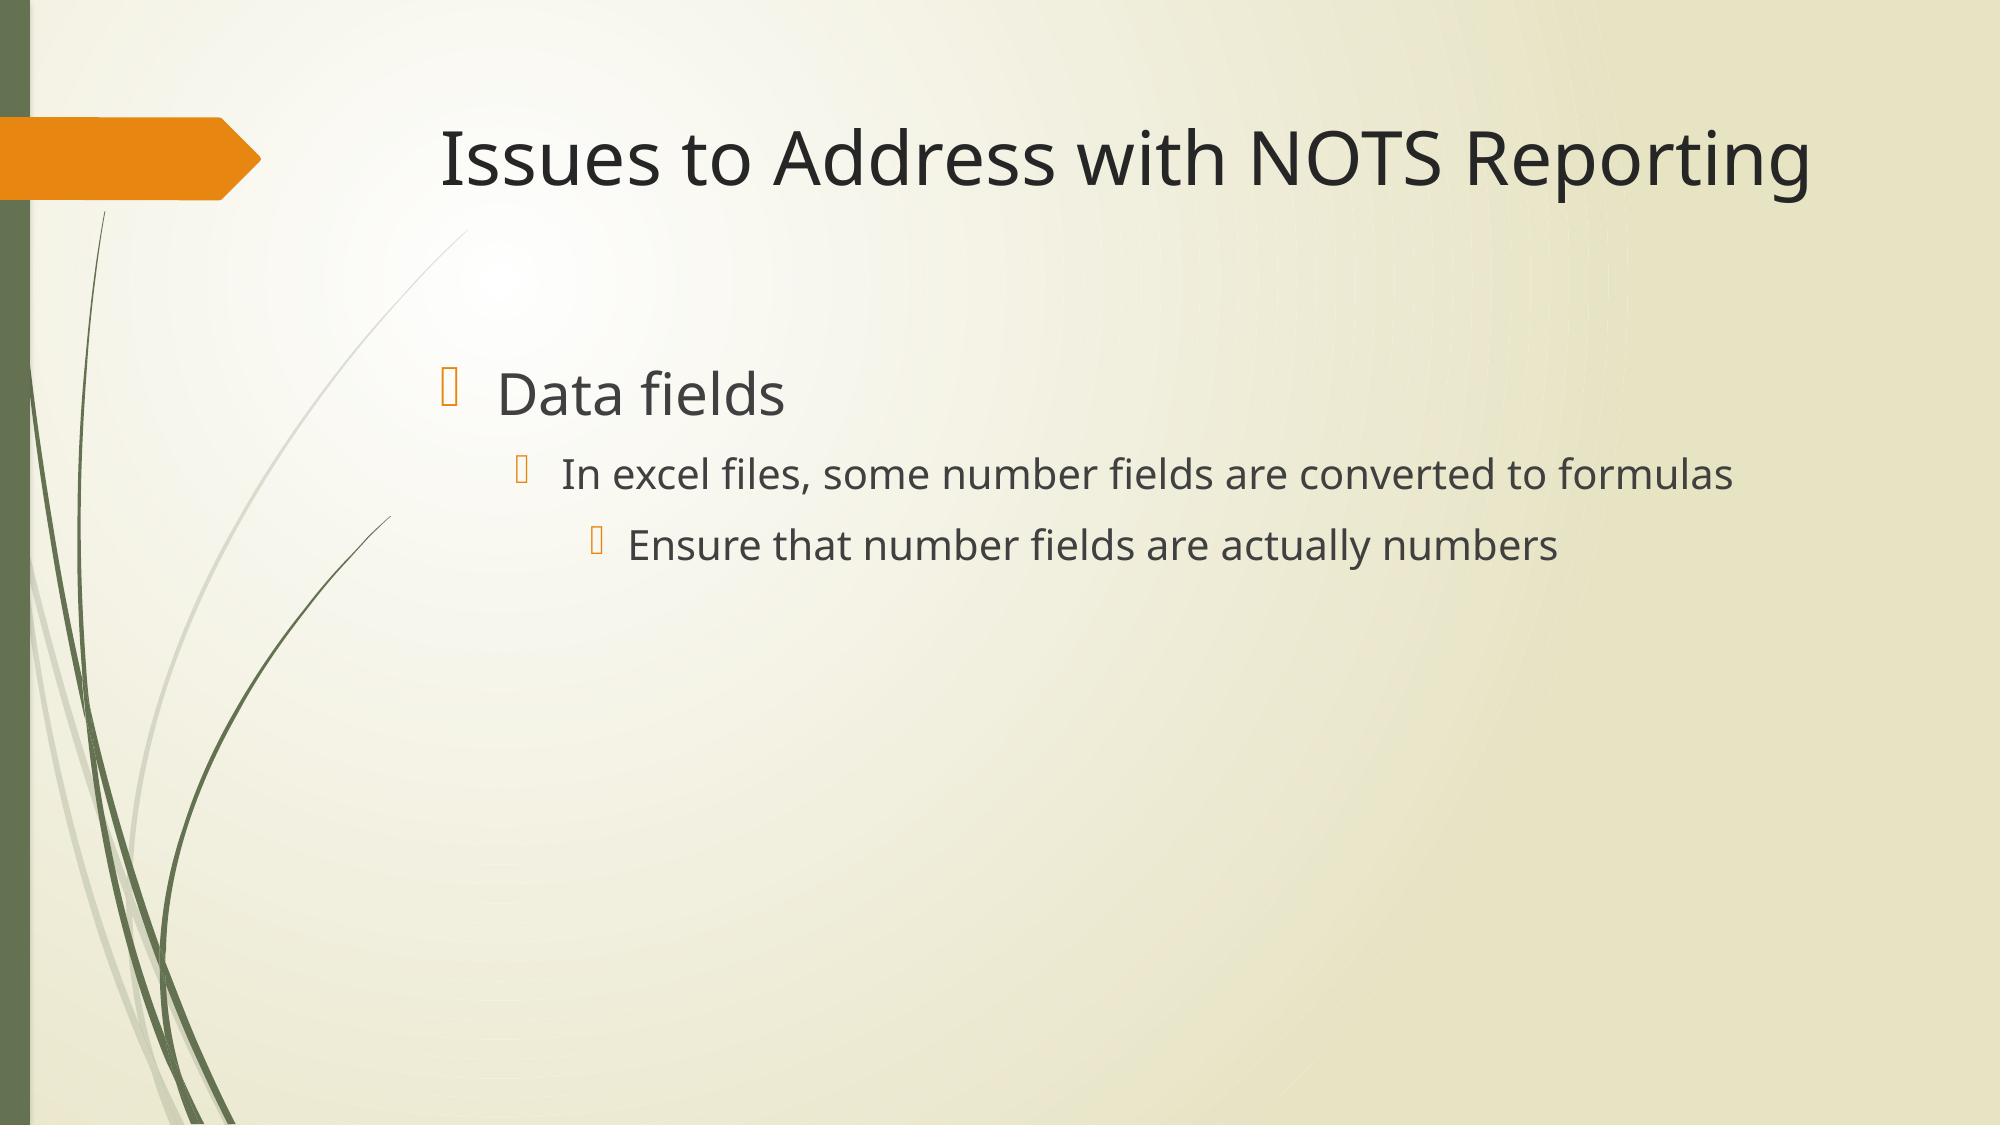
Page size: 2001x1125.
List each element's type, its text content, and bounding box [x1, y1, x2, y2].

title Issues to Address with NOTS Reporting [425, 102, 1888, 313]
list Data fields In excel files, some number fields are converted to formulas Ensure that number fields are actually numbers [424, 350, 1888, 970]
